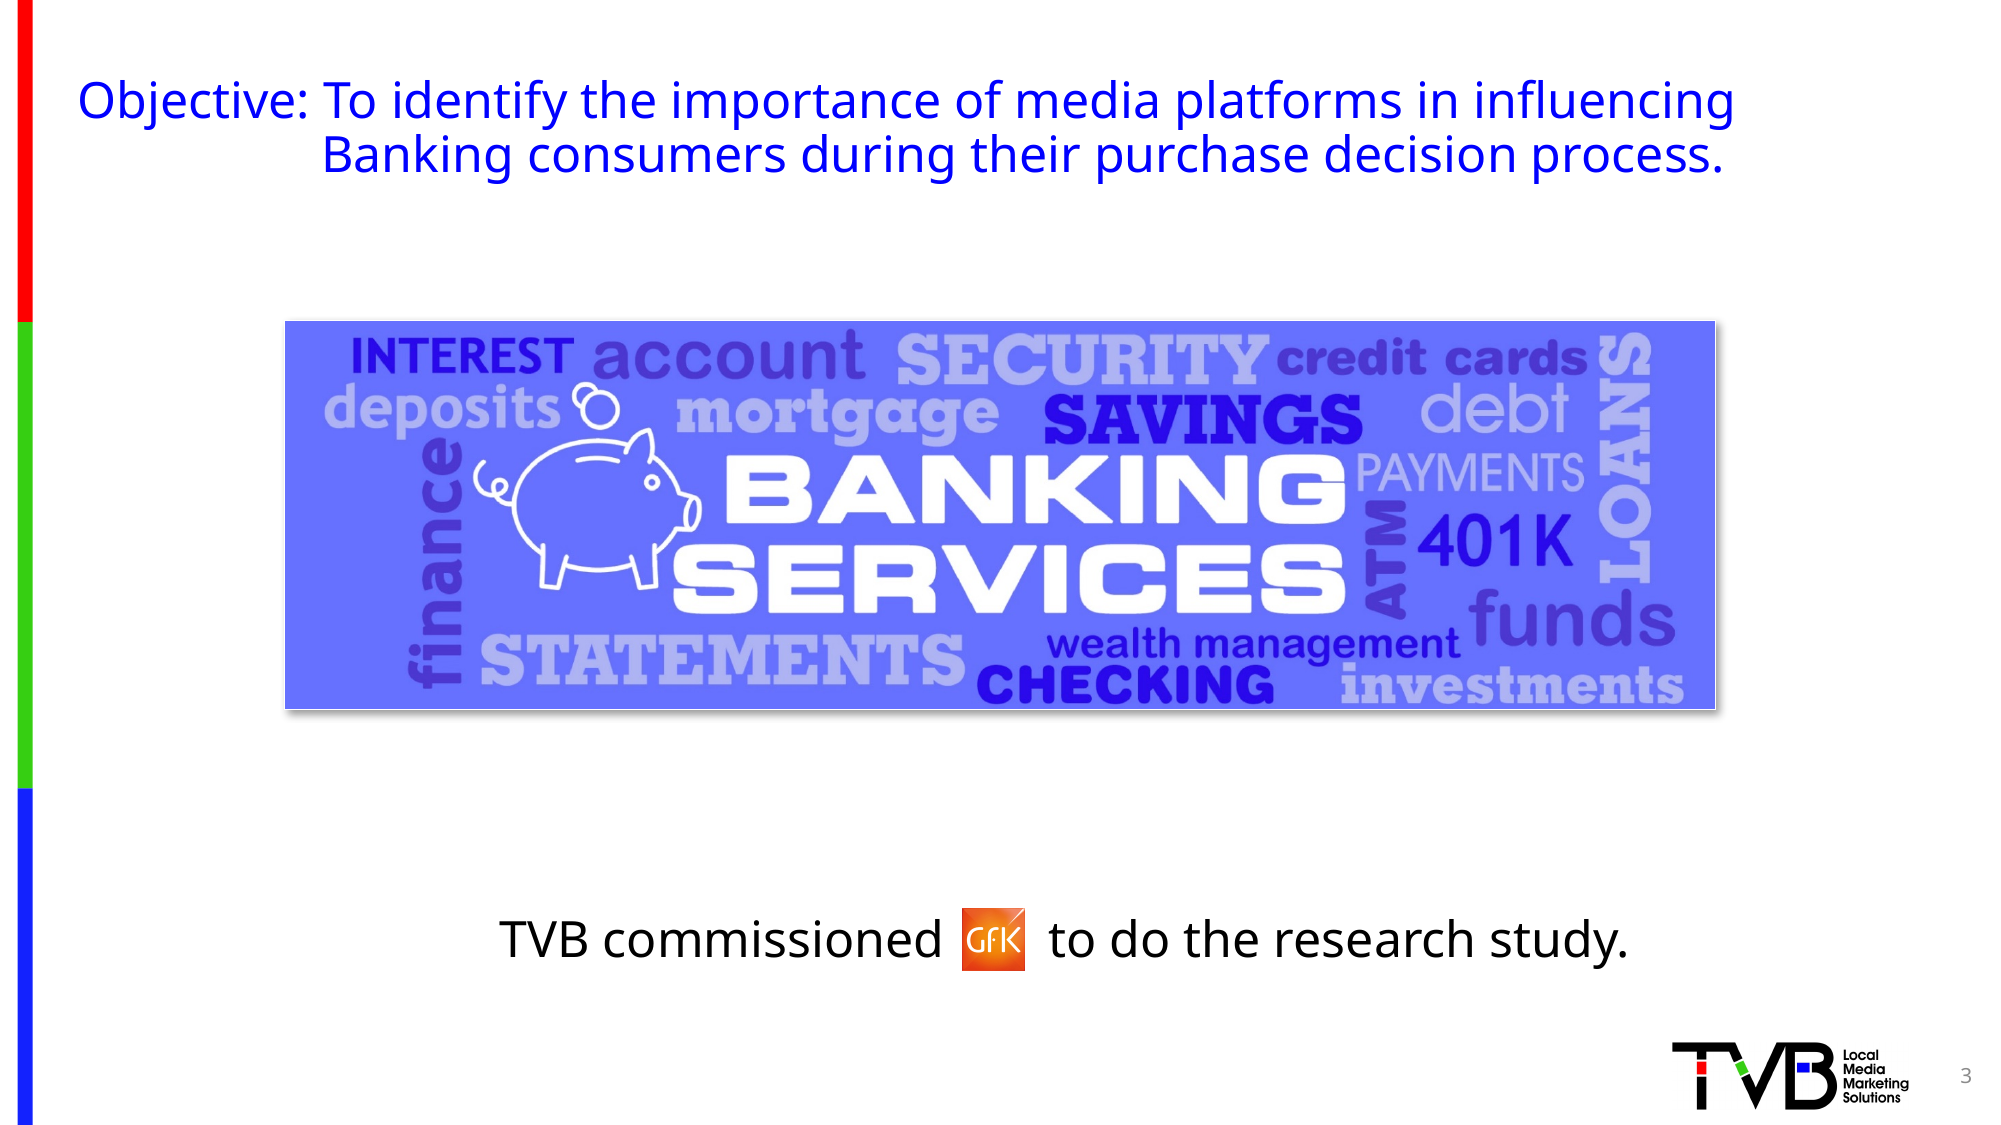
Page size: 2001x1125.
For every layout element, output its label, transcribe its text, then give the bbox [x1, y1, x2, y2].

title Objective: To identify the importance of media platforms in influencing Banking consumers during their purchase decision process. [62, 67, 1925, 174]
slide_number 3 [1824, 1046, 1988, 1107]
picture [962, 907, 1026, 971]
picture [1672, 1042, 1909, 1110]
text_box TVB commissioned to do the research study. [484, 899, 1646, 975]
picture [284, 320, 1716, 710]
